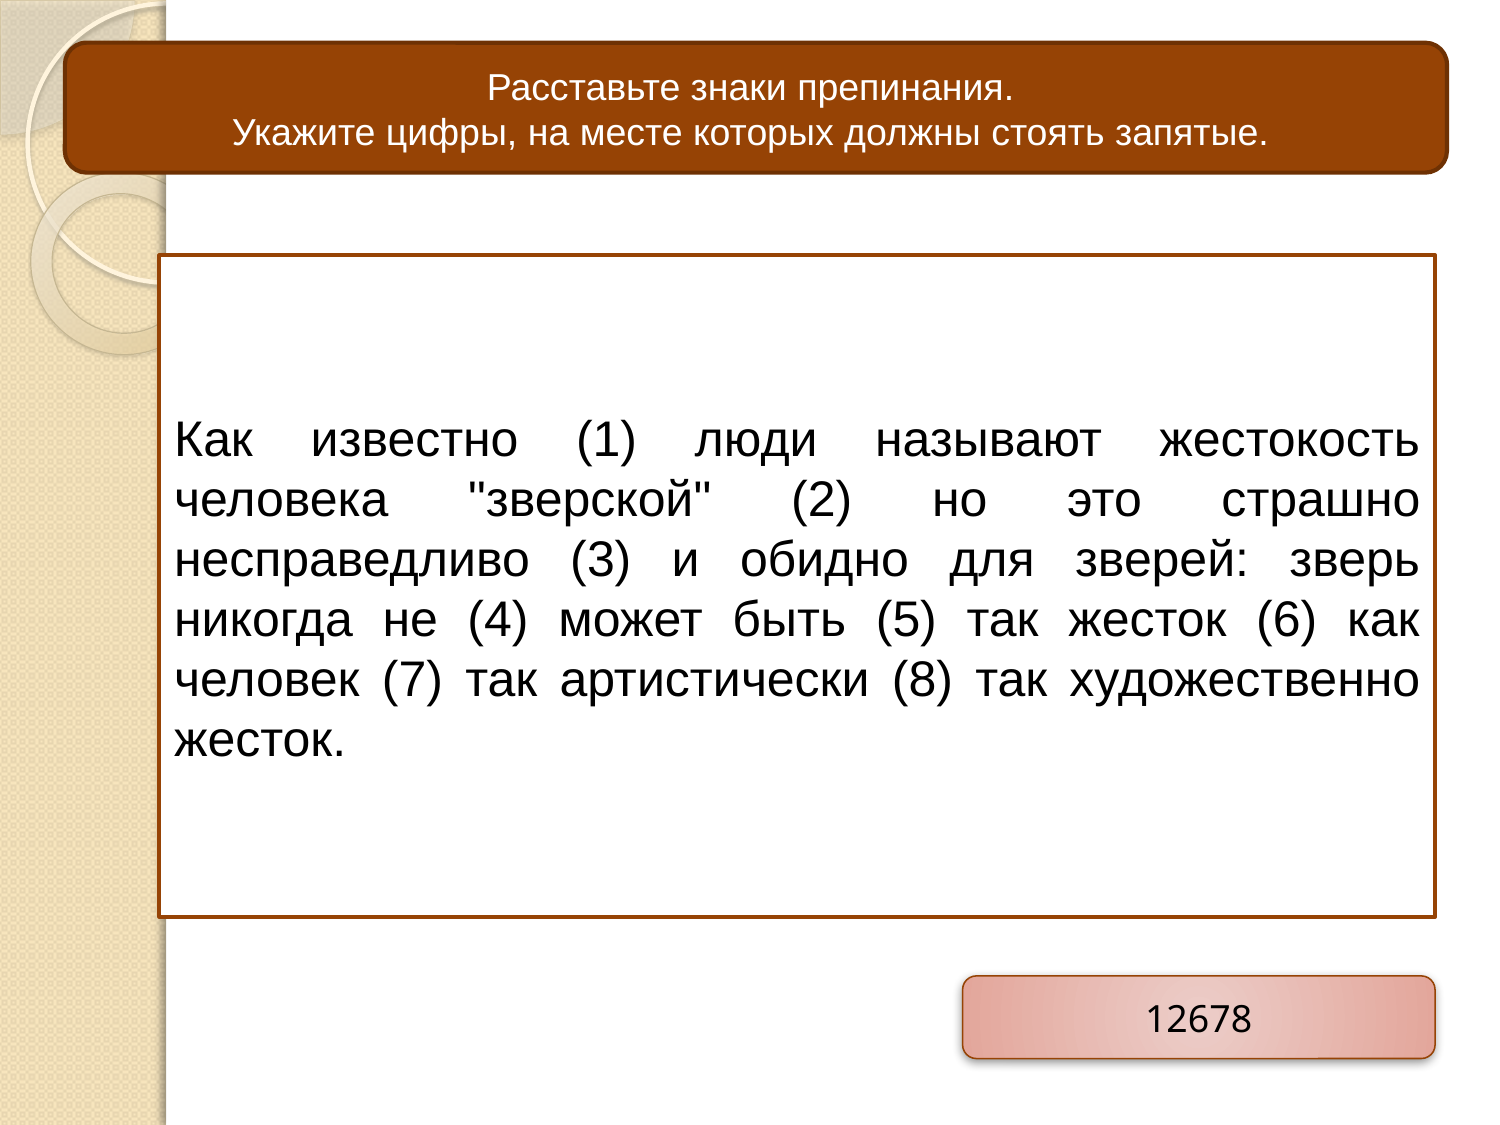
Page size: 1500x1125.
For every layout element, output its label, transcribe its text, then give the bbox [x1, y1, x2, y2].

text_box Как известно (1) люди называют жестокость человека "зверской" (2) но это страшно несправедливо (3) и обидно для зверей: зверь никогда не (4) может быть (5) так жесток (6) как человек (7) так артистически (8) так художественно жесток. [157, 253, 1437, 919]
text_box Расставьте знаки препинания. Укажите цифры, на месте которых должны стоять запятые. [62, 40, 1450, 175]
text_box 12678 [961, 975, 1436, 1060]
